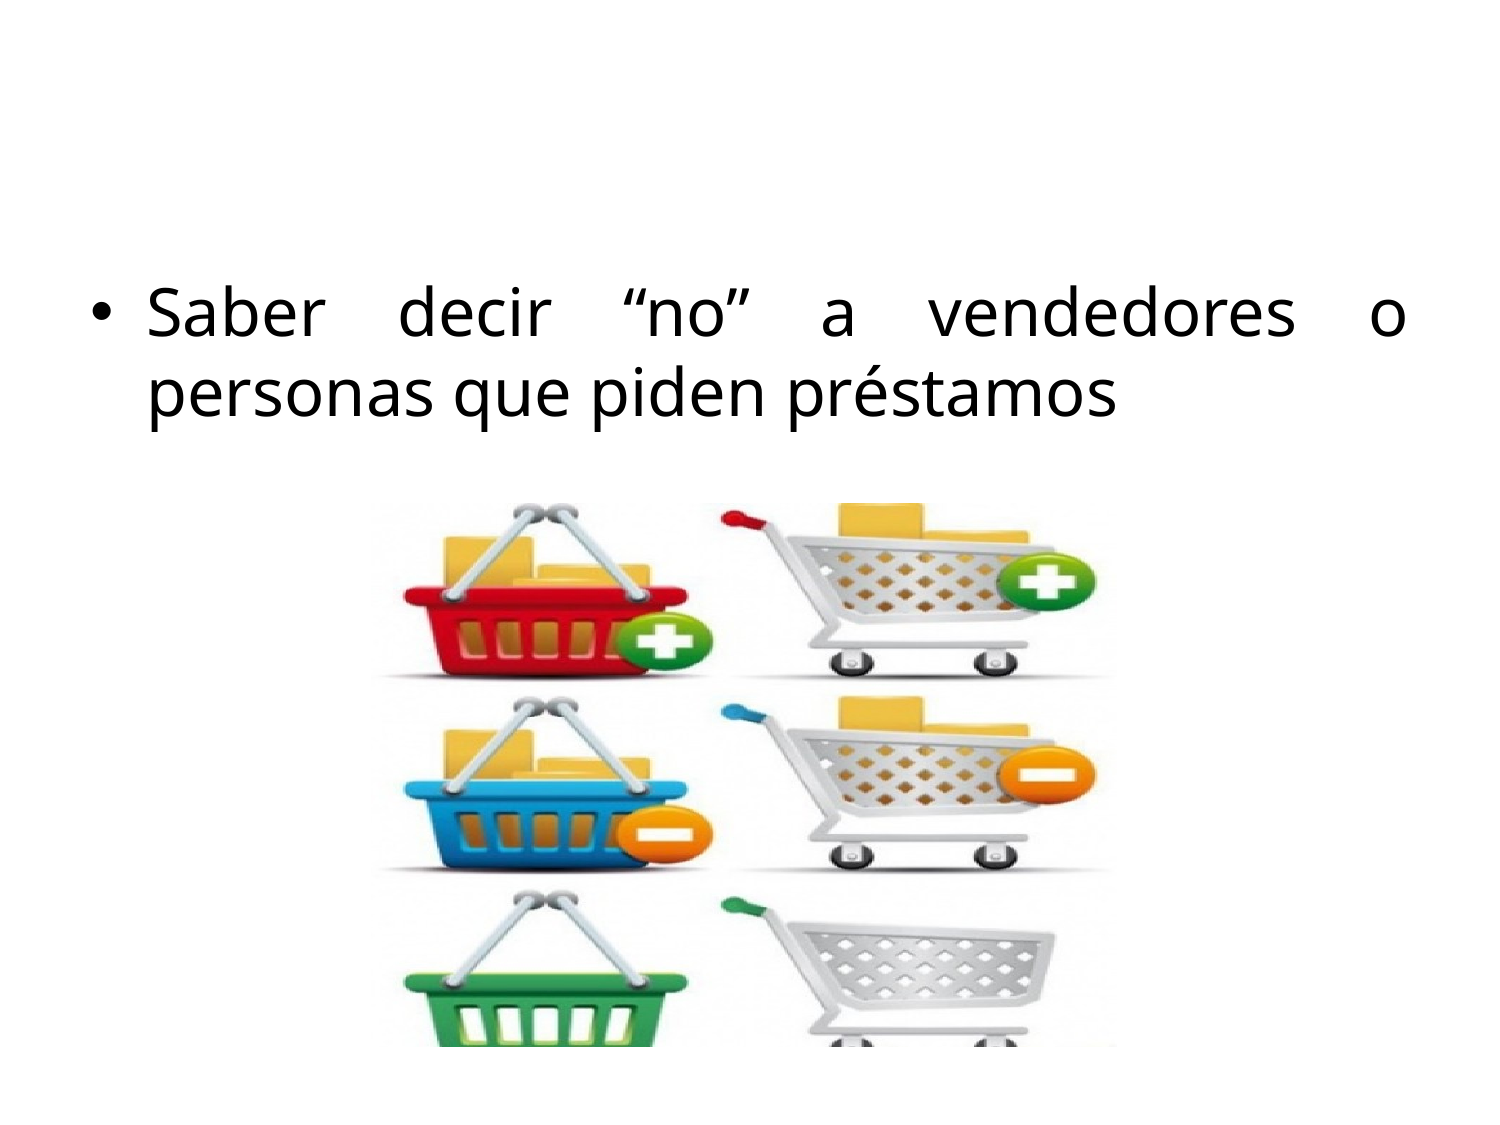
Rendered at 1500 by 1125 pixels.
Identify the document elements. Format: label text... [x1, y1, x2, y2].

list Saber decir “no” a vendedores o personas que piden préstamos [75, 262, 1425, 1005]
picture [371, 503, 1117, 1048]
